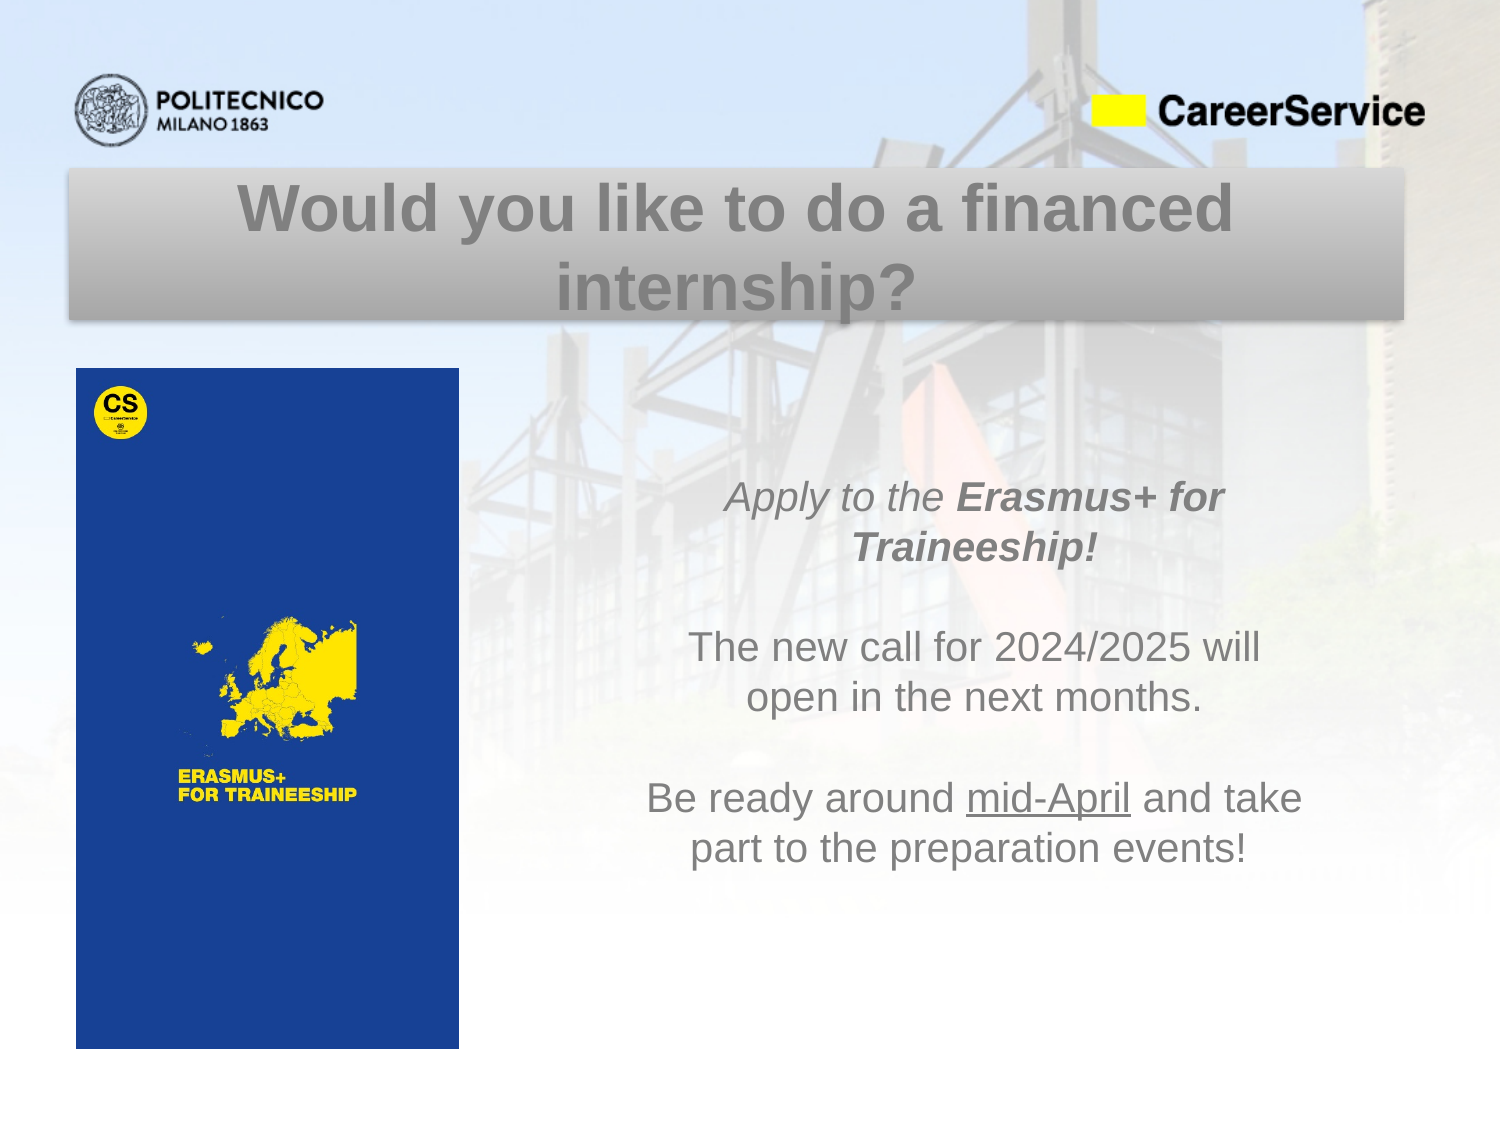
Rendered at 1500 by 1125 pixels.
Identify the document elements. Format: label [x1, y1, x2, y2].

text_box [59, 168, 1415, 343]
picture [0, 0, 1500, 1125]
